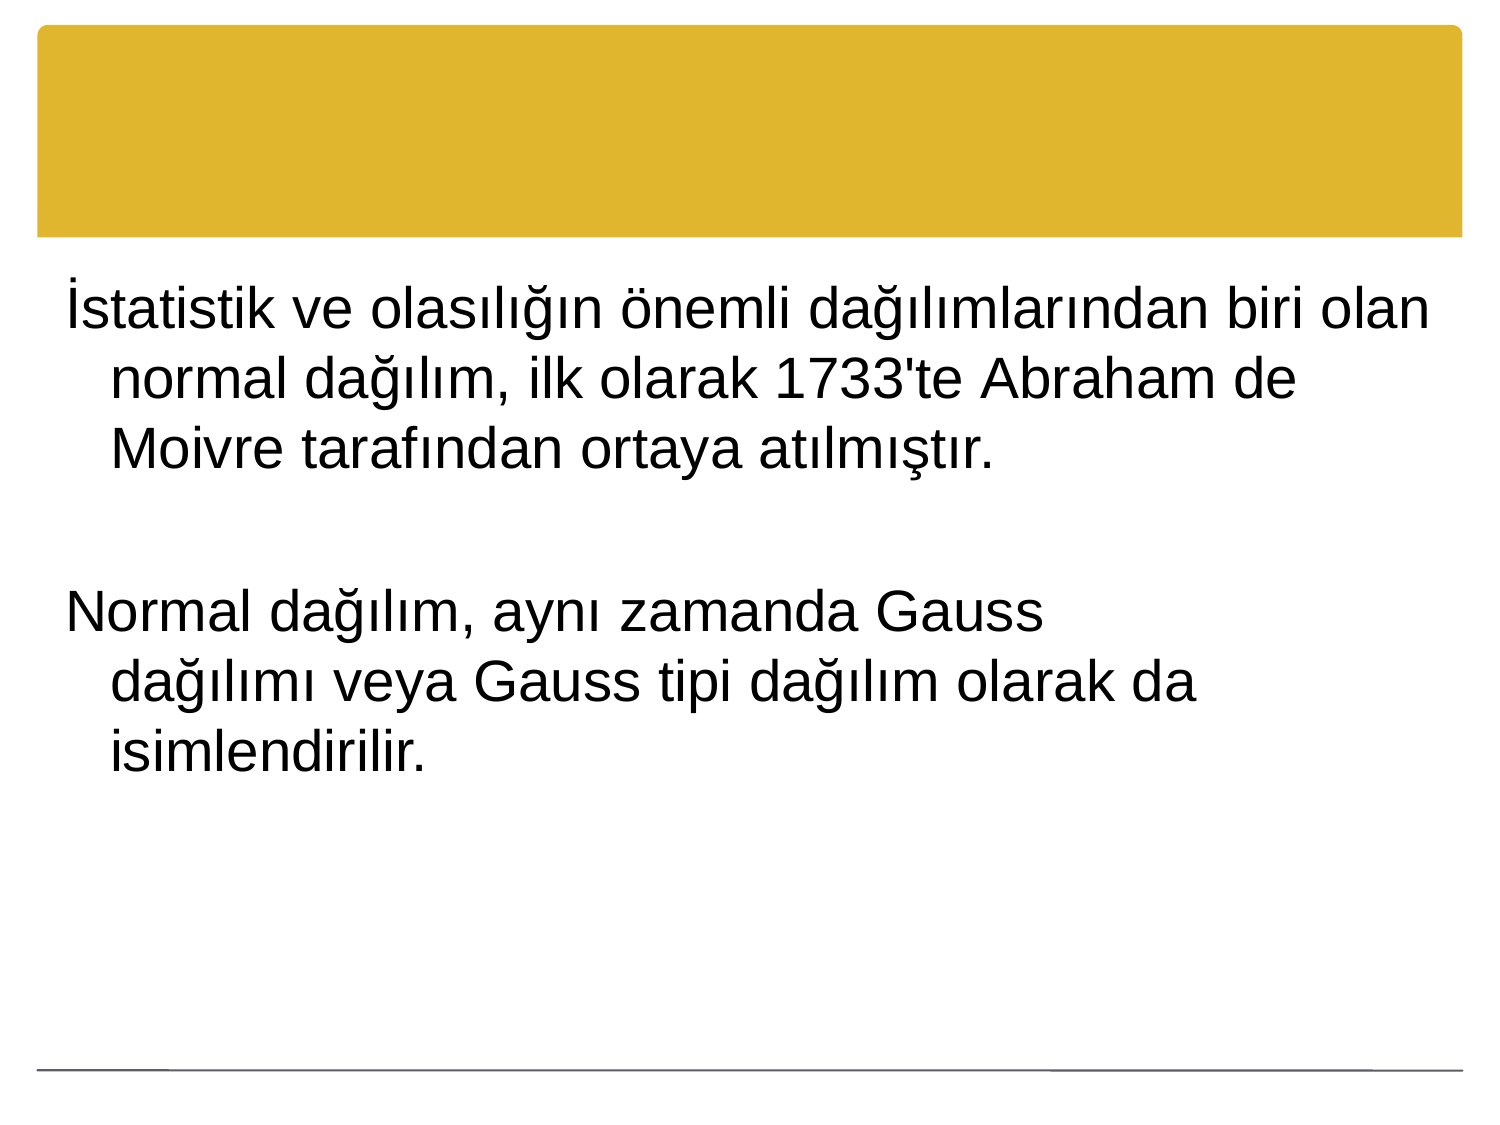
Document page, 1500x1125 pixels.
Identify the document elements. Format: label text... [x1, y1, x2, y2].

list İstatistik ve olasılığın önemli dağılımlarından biri olan normal dağılım, ilk olarak 1733'te Abraham de Moivre tarafından ortaya atılmıştır. Normal dağılım, aynı zamanda Gauss dağılımı veya Gauss tipi dağılım olarak da isimlendirilir. [50, 262, 1450, 1050]
